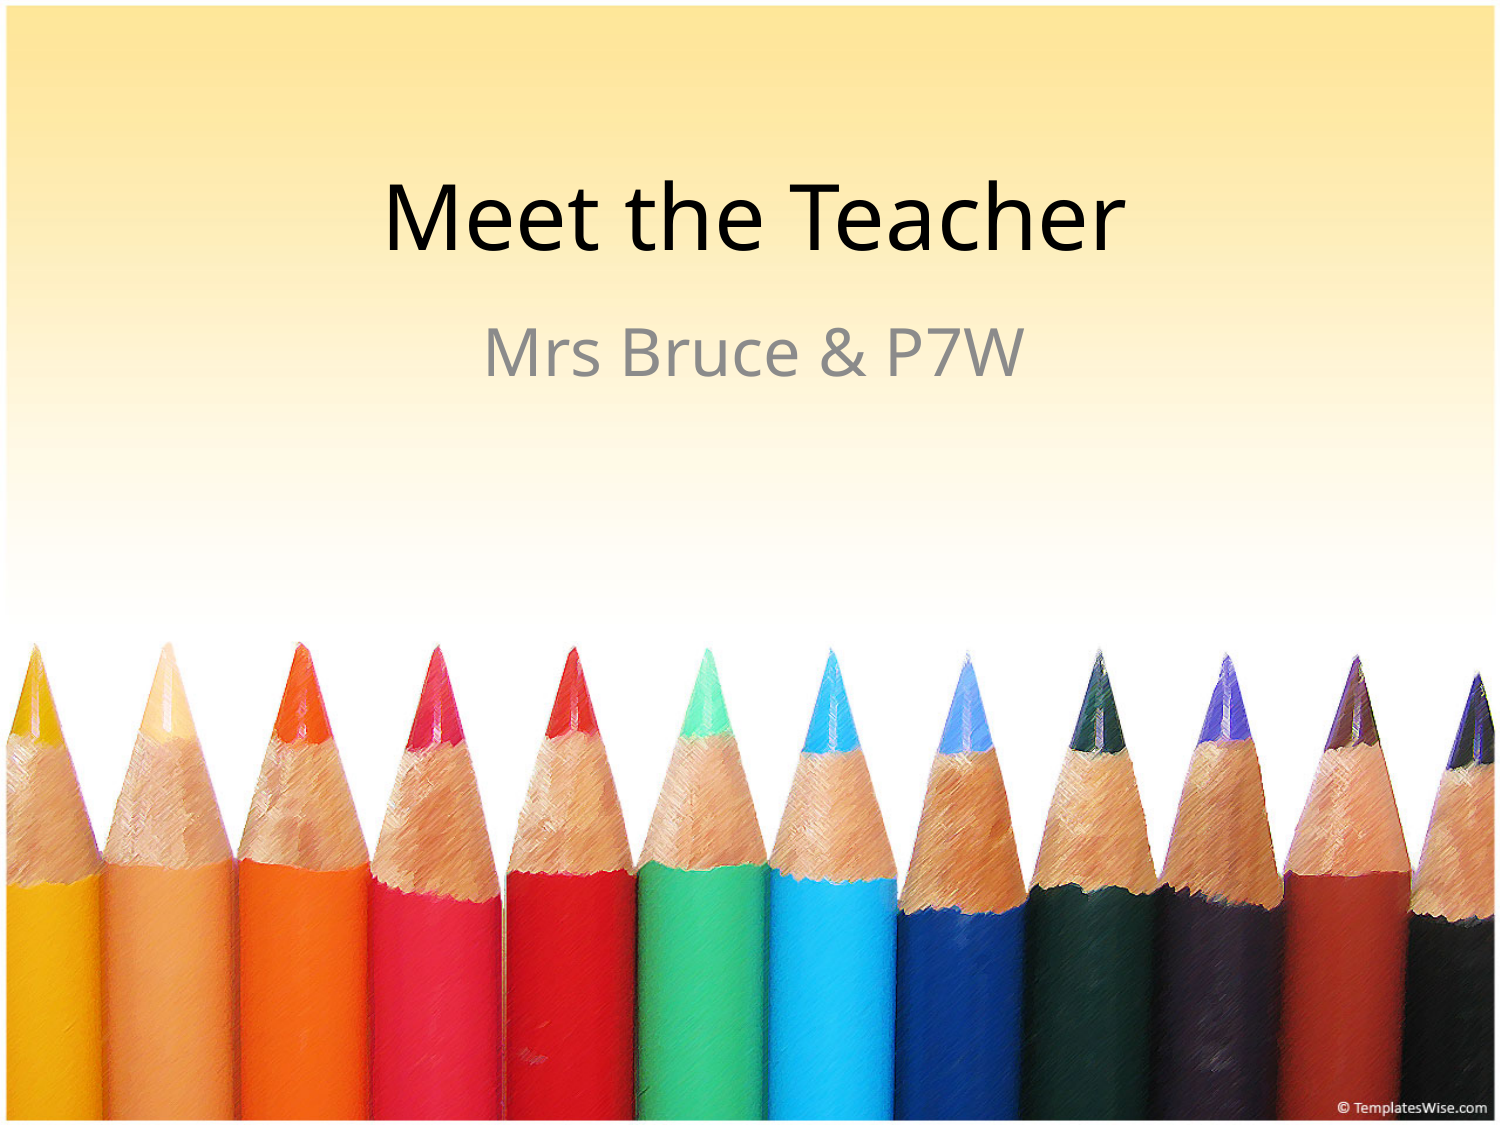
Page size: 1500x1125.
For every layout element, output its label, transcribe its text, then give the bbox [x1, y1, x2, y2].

picture [0, 0, 1500, 1125]
title Meet the Teacher [116, 93, 1393, 336]
subtitle Mrs Bruce & P7W [229, 302, 1280, 591]
